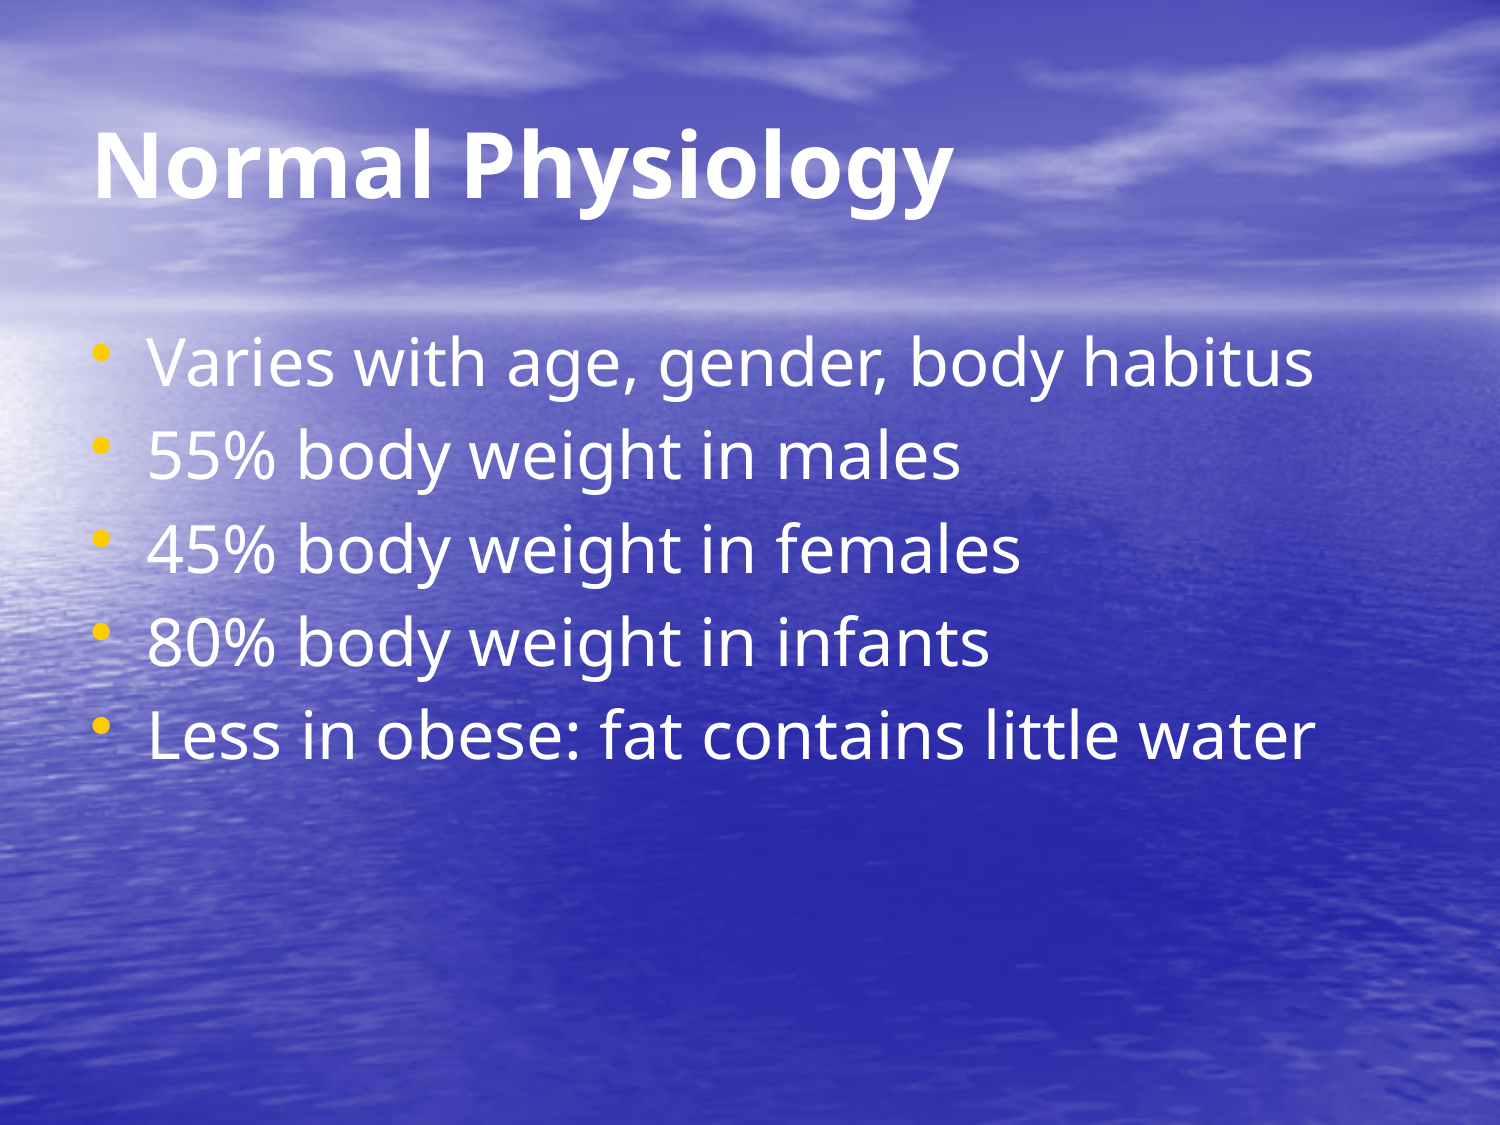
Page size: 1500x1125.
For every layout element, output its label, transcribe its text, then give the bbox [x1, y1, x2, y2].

title Normal Physiology [75, 47, 1425, 275]
list Varies with age, gender, body habitus 55% body weight in males 45% body weight in females 80% body weight in infants Less in obese: fat contains little water [75, 312, 1425, 988]
